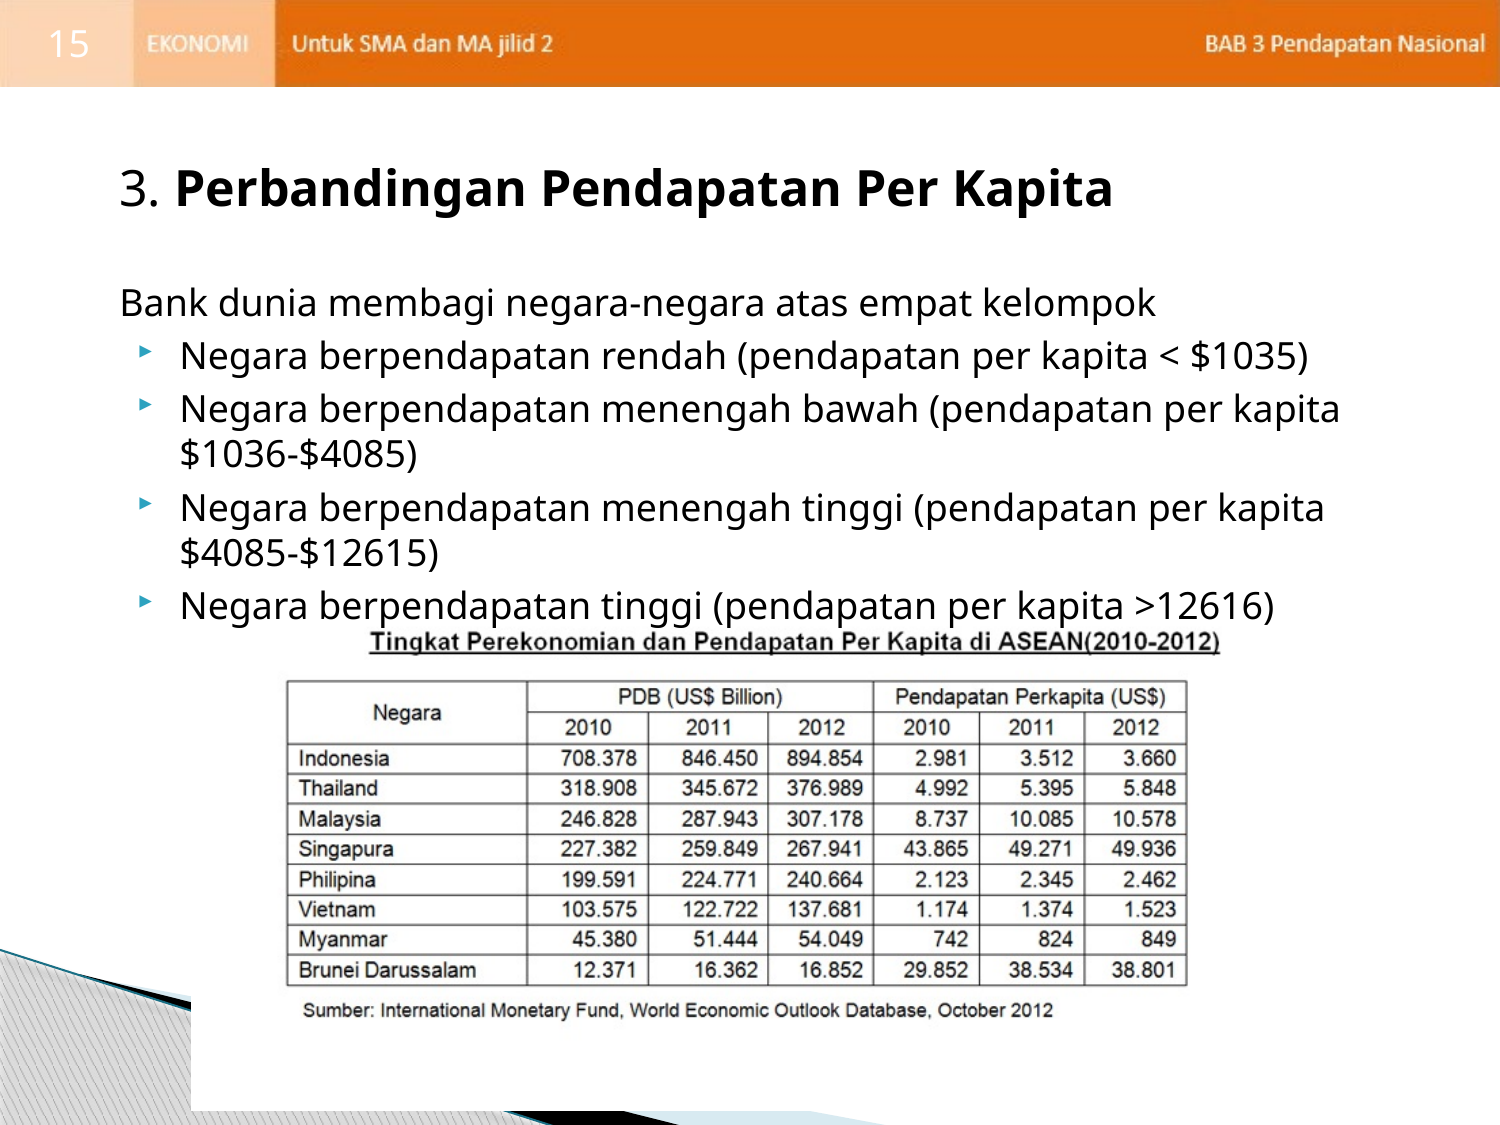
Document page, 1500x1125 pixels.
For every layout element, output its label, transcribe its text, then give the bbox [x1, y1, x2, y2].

picture [0, 0, 1500, 88]
picture [191, 562, 1272, 1111]
list 3. Perbandingan Pendapatan Per Kapita Bank dunia membagi negara-negara atas empat kelompok Negara berpendapatan rendah (pendapatan per kapita < $1035) Negara berpendapatan menengah bawah (pendapatan per kapita $1036-$4085) Negara berpendapatan menengah tinggi (pendapatan per kapita $4085-$12615) Negara berpendapatan tinggi (pendapatan per kapita >12616) [104, 149, 1399, 864]
